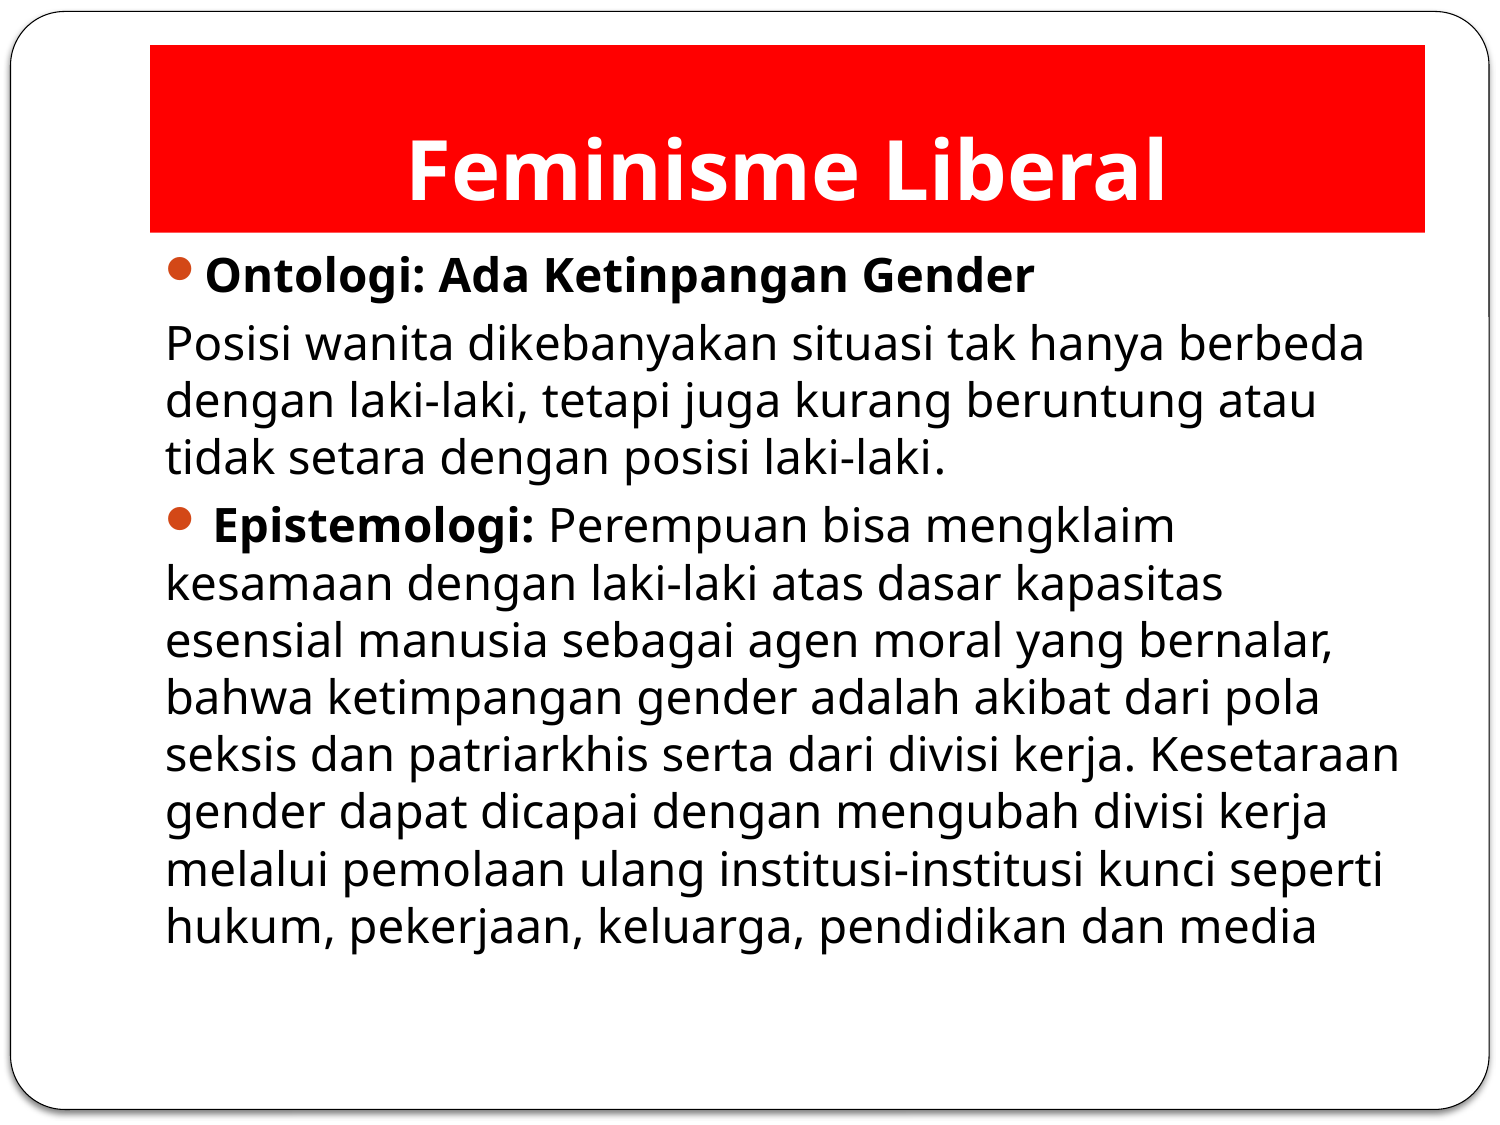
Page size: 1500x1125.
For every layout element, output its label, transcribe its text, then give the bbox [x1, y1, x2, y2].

list Ontologi: Ada Ketinpangan Gender Posisi wanita dikebanyakan situasi tak hanya berbeda dengan laki-laki, tetapi juga kurang beruntung atau tidak setara dengan posisi laki-laki. Epistemologi: Perempuan bisa mengklaim kesamaan dengan laki-laki atas dasar kapasitas esensial manusia sebagai agen moral yang bernalar, bahwa ketimpangan gender adalah akibat dari pola seksis dan patriarkhis serta dari divisi kerja. Kesetaraan gender dapat dicapai dengan mengubah divisi kerja melalui pemolaan ulang institusi-institusi kunci seperti hukum, pekerjaan, keluarga, pendidikan dan media [150, 237, 1425, 988]
title Feminisme Liberal [150, 45, 1425, 233]
